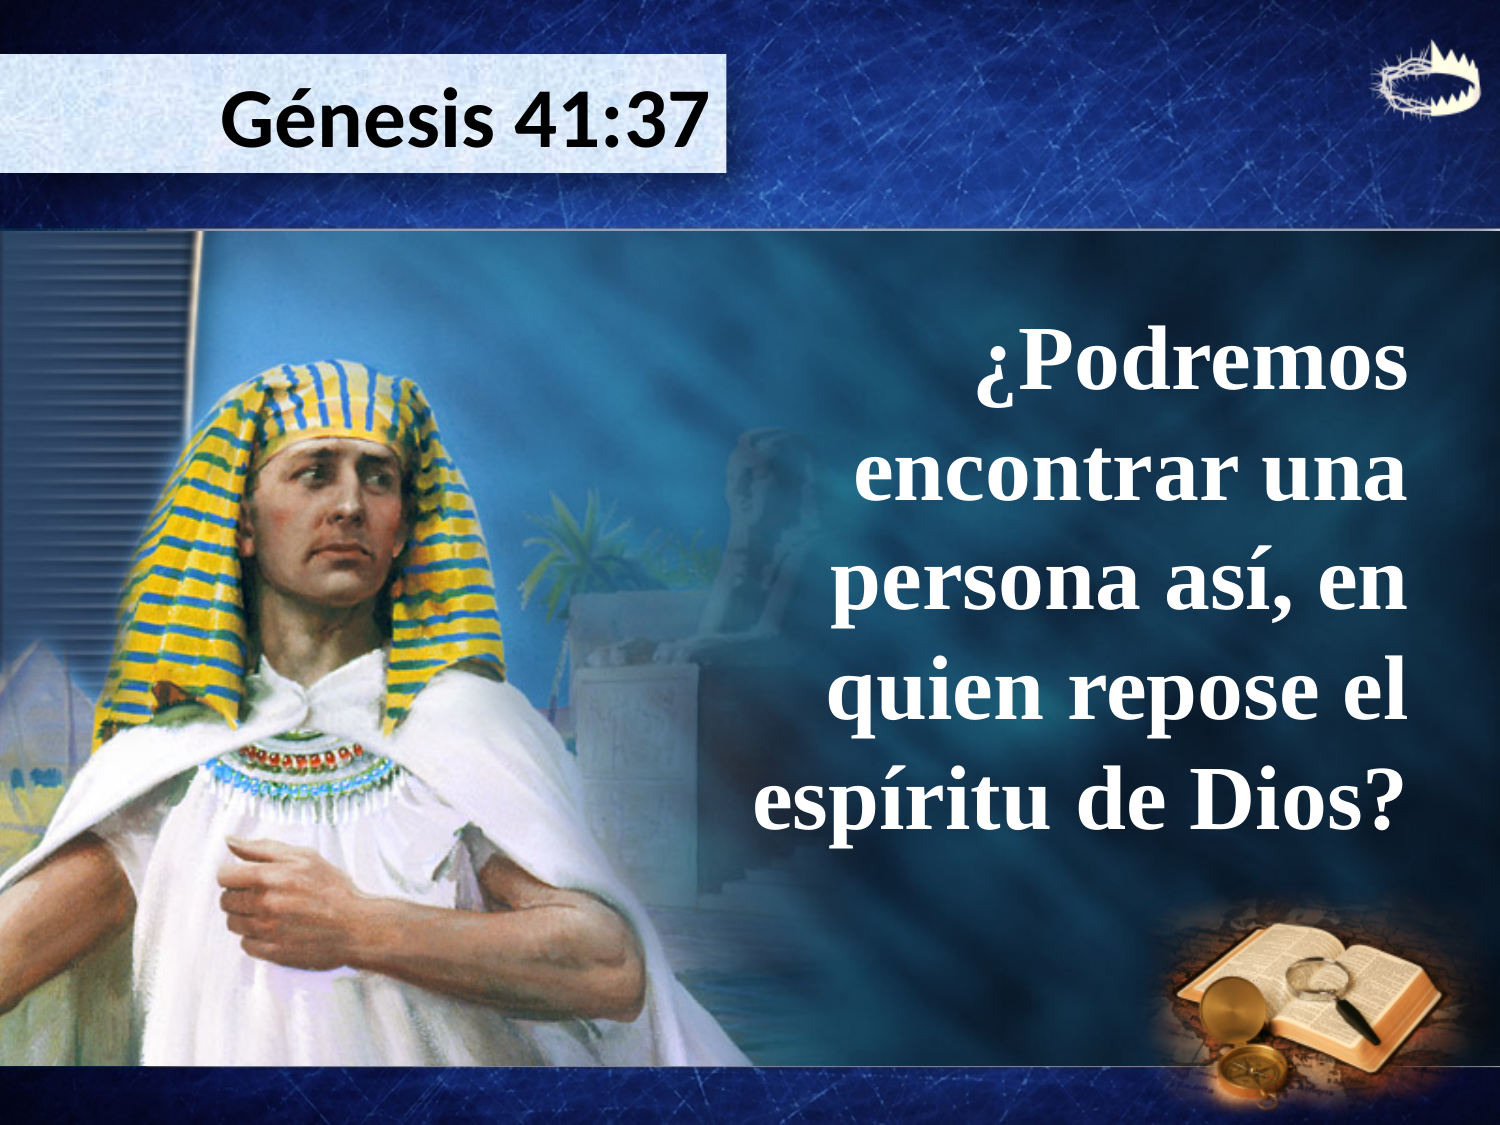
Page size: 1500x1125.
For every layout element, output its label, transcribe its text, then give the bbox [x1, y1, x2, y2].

title Génesis 41:37 [0, 54, 727, 173]
picture [0, 0, 1500, 1125]
